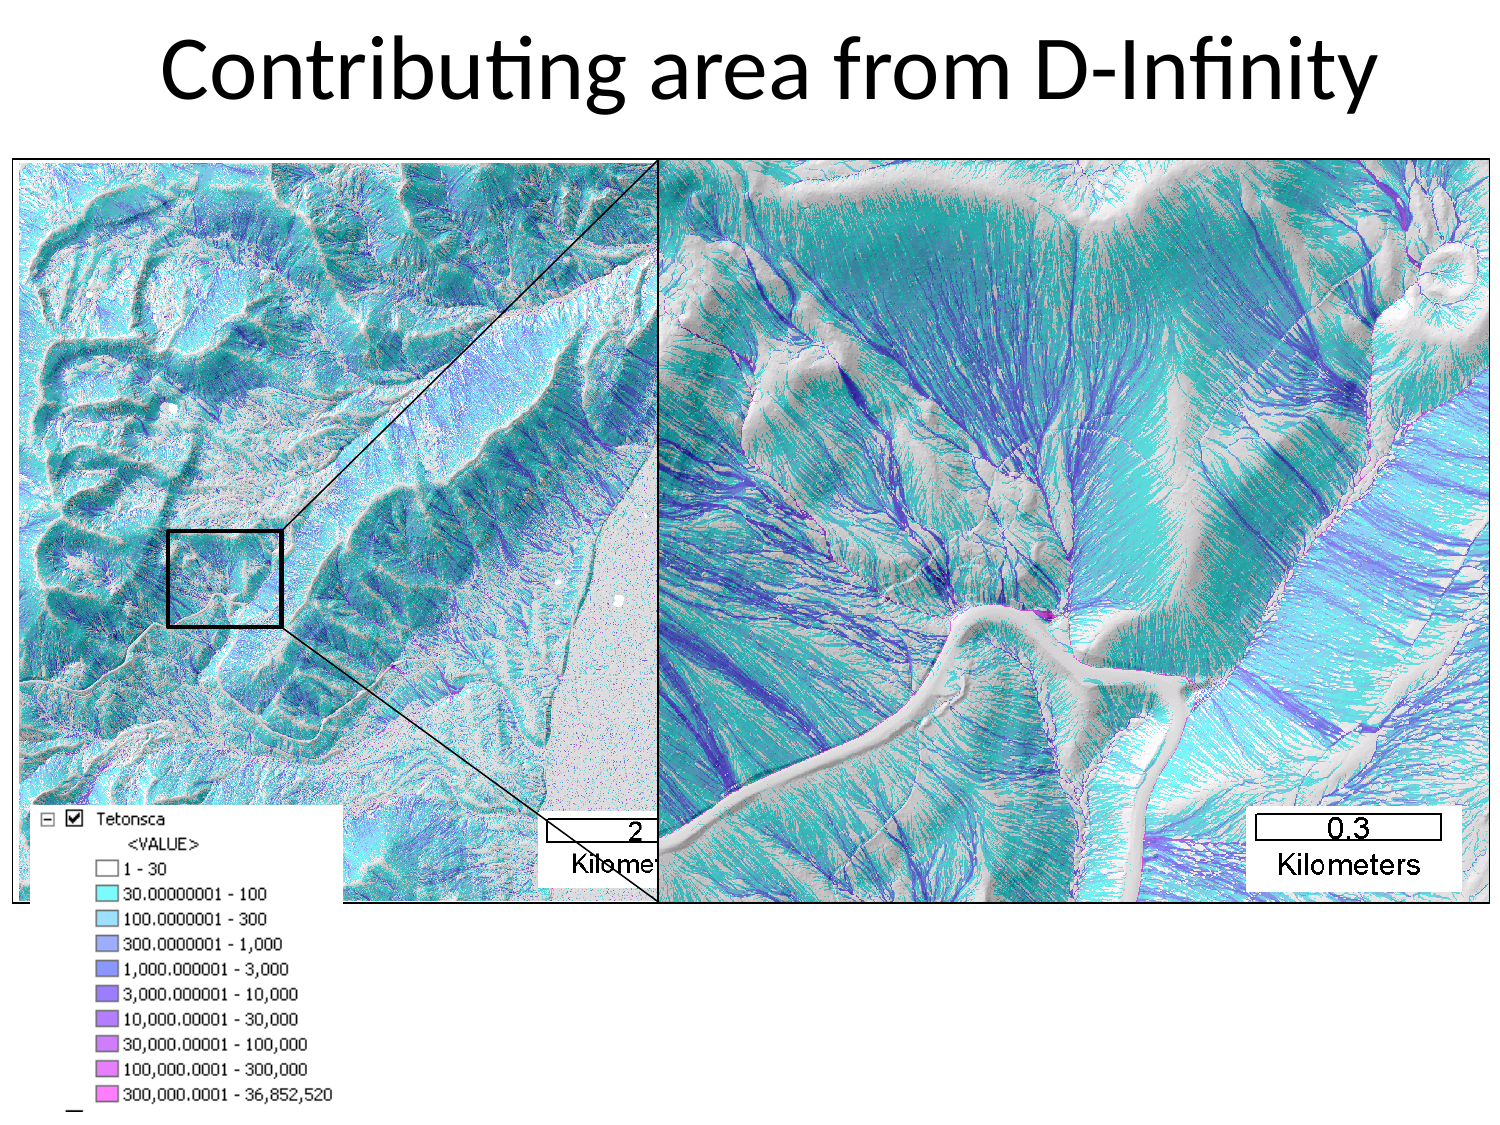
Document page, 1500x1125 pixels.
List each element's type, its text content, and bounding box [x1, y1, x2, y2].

picture [12, 159, 1490, 1113]
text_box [281, 159, 659, 532]
title Contributing area from D-Infinity [95, 17, 1446, 136]
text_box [281, 627, 659, 903]
